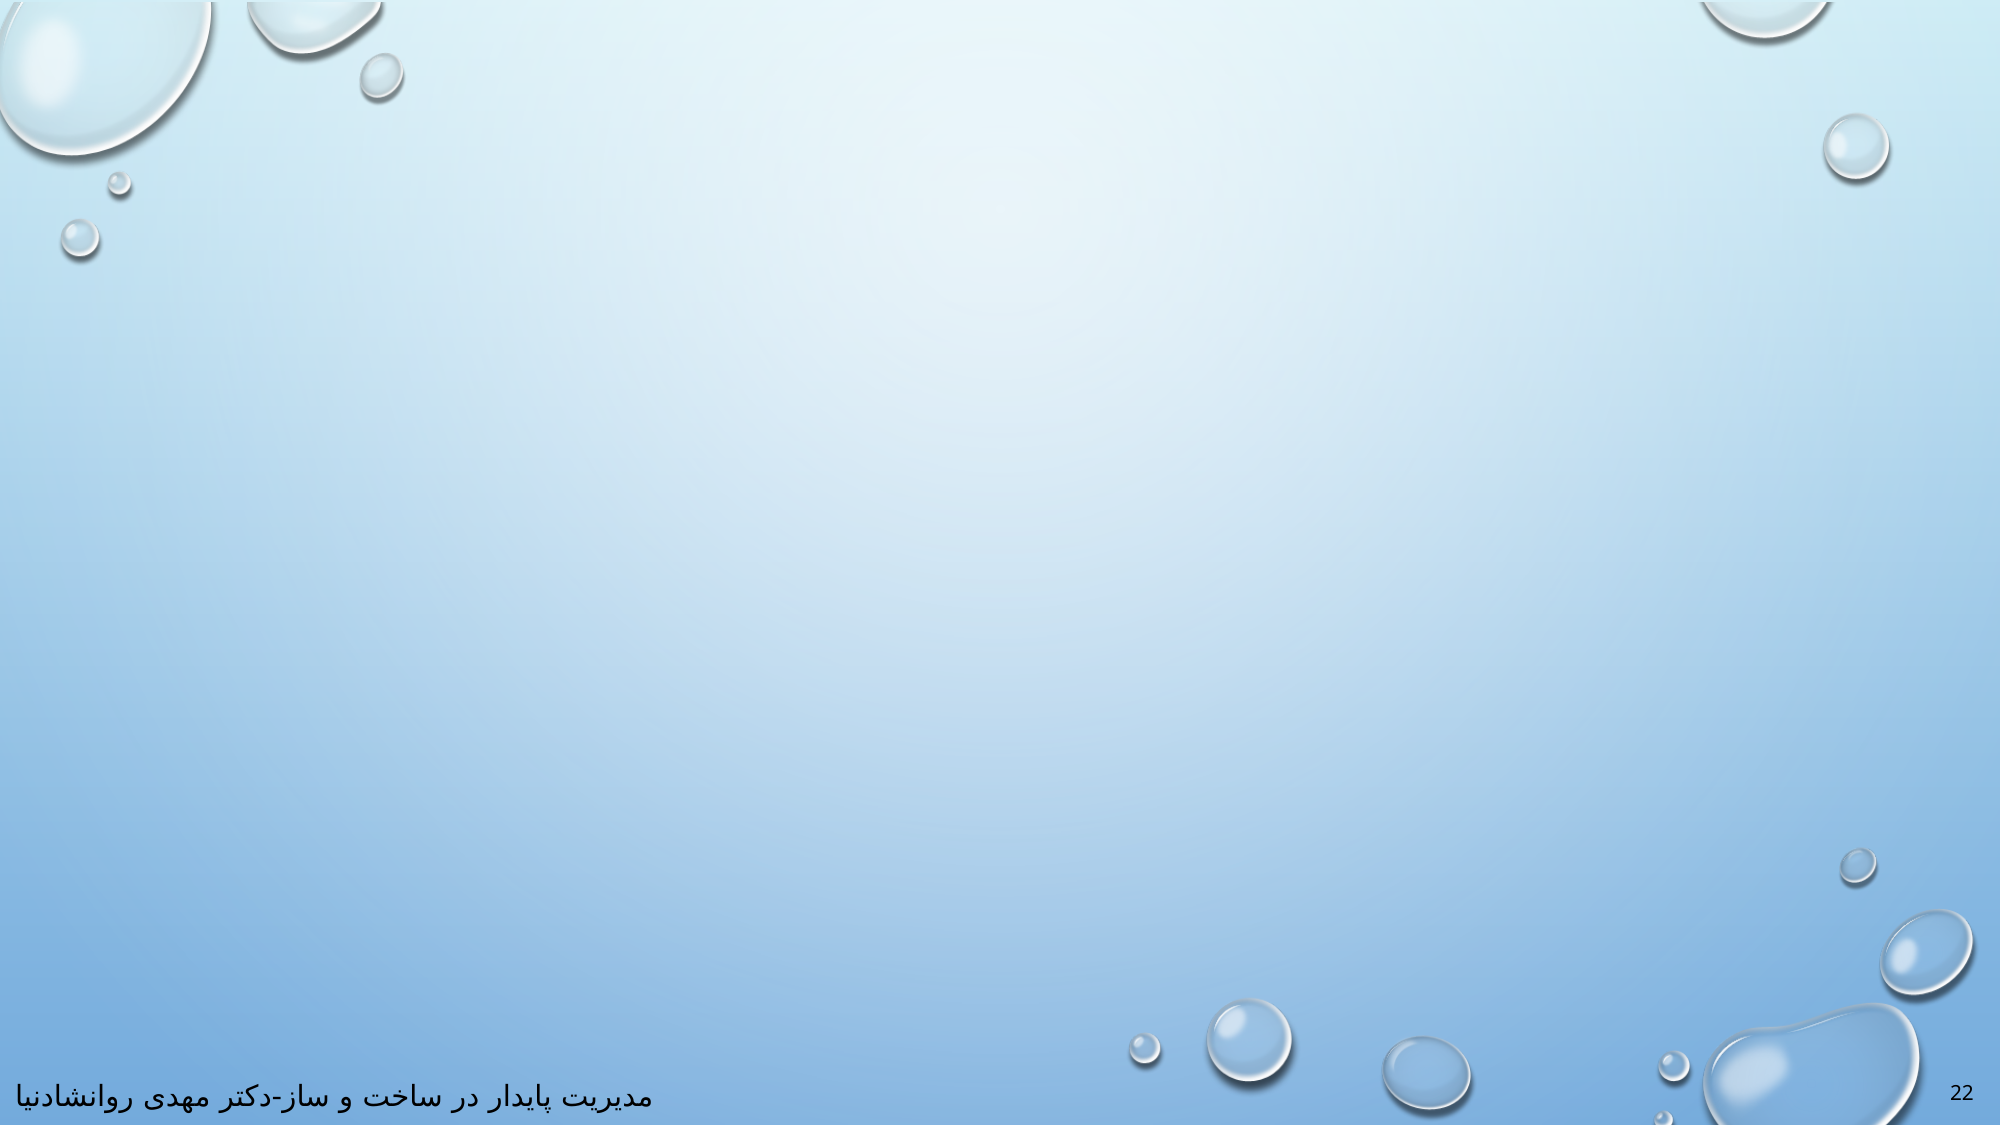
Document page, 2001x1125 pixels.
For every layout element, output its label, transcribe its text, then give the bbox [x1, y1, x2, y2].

slide_number 22 [1863, 1063, 1989, 1124]
title خط سه گانه جان الکینگتون [0, 0, 2000, 395]
picture [0, 2, 1985, 1125]
footer مدیریت پایدار در ساخت و ساز-دکتر مهدی روانشادنیا [0, 1065, 1095, 1125]
